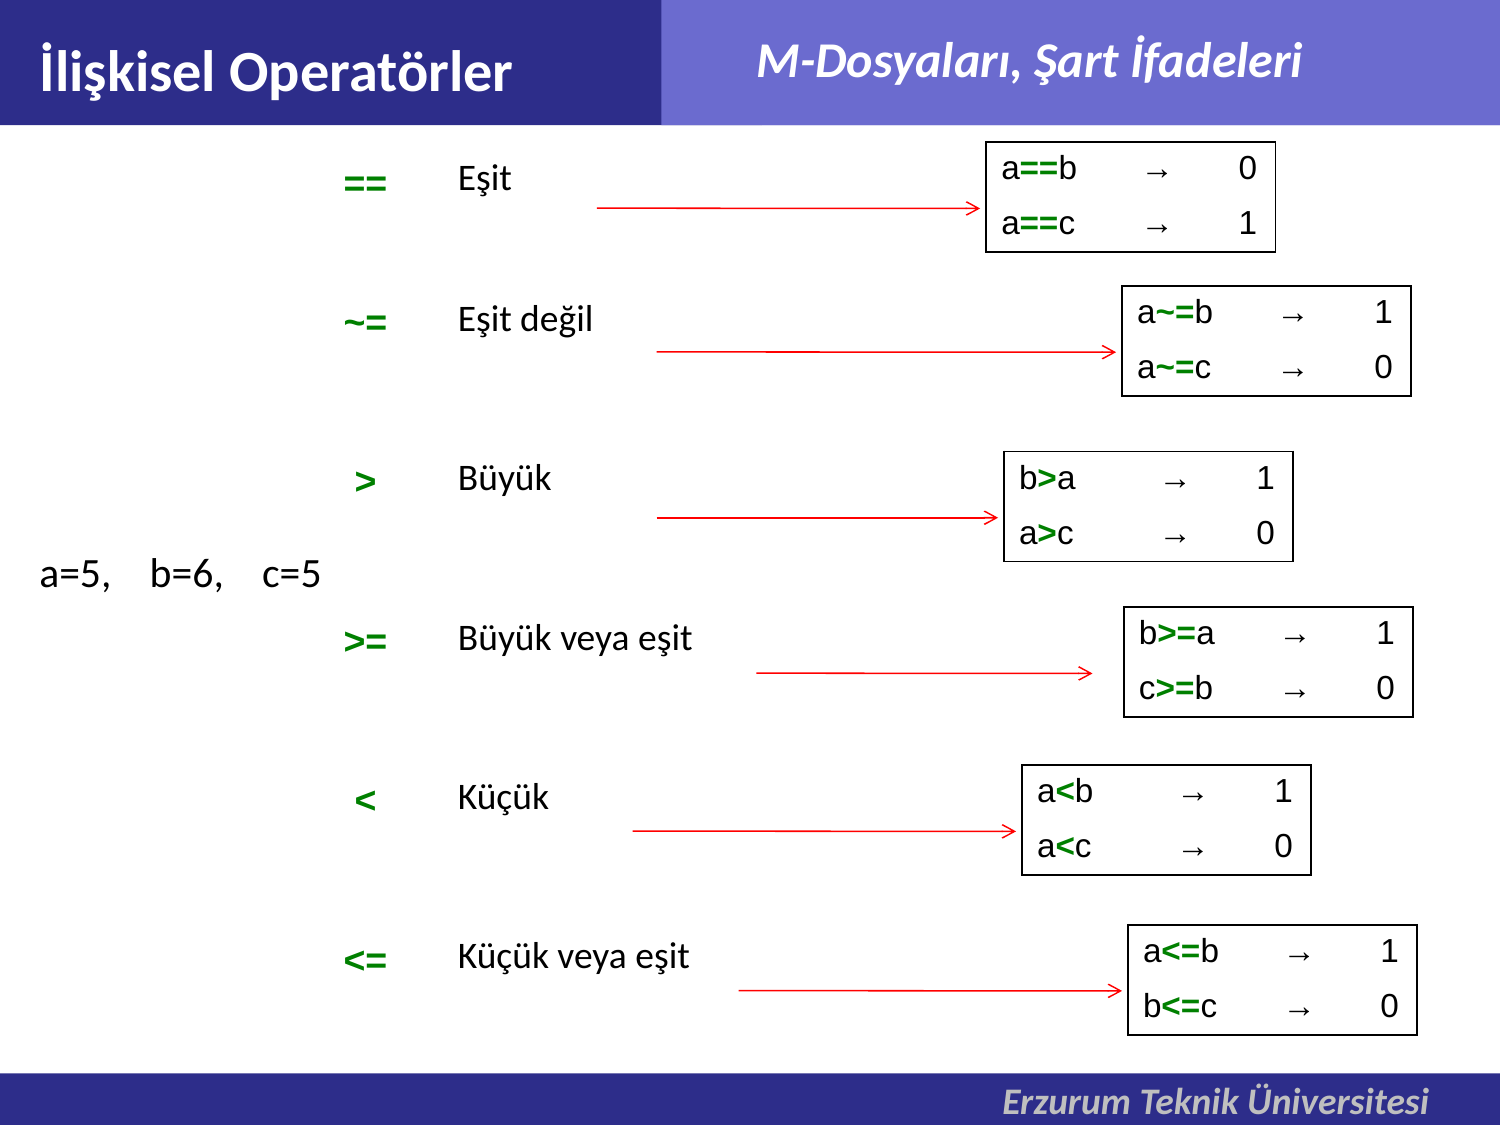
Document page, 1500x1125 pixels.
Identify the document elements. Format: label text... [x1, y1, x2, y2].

table_cell a==c [987, 197, 1122, 251]
table_header a<b [1023, 766, 1158, 820]
table_cell >= [288, 539, 443, 698]
table_header → 1 [1258, 287, 1410, 341]
table_header → 1 [1264, 926, 1416, 980]
table_cell Küçük veya eşit [443, 858, 823, 1017]
table_cell Büyük veya eşit [443, 539, 823, 698]
table_cell ~= [288, 220, 443, 379]
text_box İlişkisel Operatörler [25, 25, 732, 104]
table_header → 0 [1122, 143, 1275, 197]
table_cell → 0 [1258, 341, 1410, 395]
table_cell Eşit değil [443, 220, 823, 379]
table_header a~=b [1123, 287, 1258, 341]
table_cell a<c [1023, 820, 1158, 874]
table_header → 1 [1140, 452, 1292, 507]
table_cell <= [288, 858, 443, 1017]
table_cell Büyük [443, 379, 823, 539]
table_cell → 0 [1140, 507, 1292, 561]
table_header b>=a [1125, 608, 1260, 662]
table_cell a>c [1005, 507, 1140, 561]
table_cell → 0 [1260, 662, 1412, 716]
table_header Eşit [443, 155, 823, 220]
text_box a=5, b=6, c=5 [24, 538, 337, 604]
table_cell < [288, 698, 443, 858]
table_cell b<=c [1129, 980, 1264, 1034]
table_header == [288, 155, 443, 220]
table_cell c>=b [1125, 662, 1260, 716]
table_cell > [288, 379, 443, 539]
table_header b>a [1005, 452, 1140, 507]
table_header a==b [987, 143, 1122, 197]
table_cell → 0 [1158, 820, 1310, 874]
table_cell → 0 [1264, 980, 1416, 1034]
table_cell Küçük [443, 698, 823, 858]
table_header → 1 [1158, 766, 1310, 820]
table_header → 1 [1260, 608, 1412, 662]
table_header a<=b [1129, 926, 1264, 980]
table_cell a~=c [1123, 341, 1258, 395]
table_cell → 1 [1122, 197, 1275, 251]
